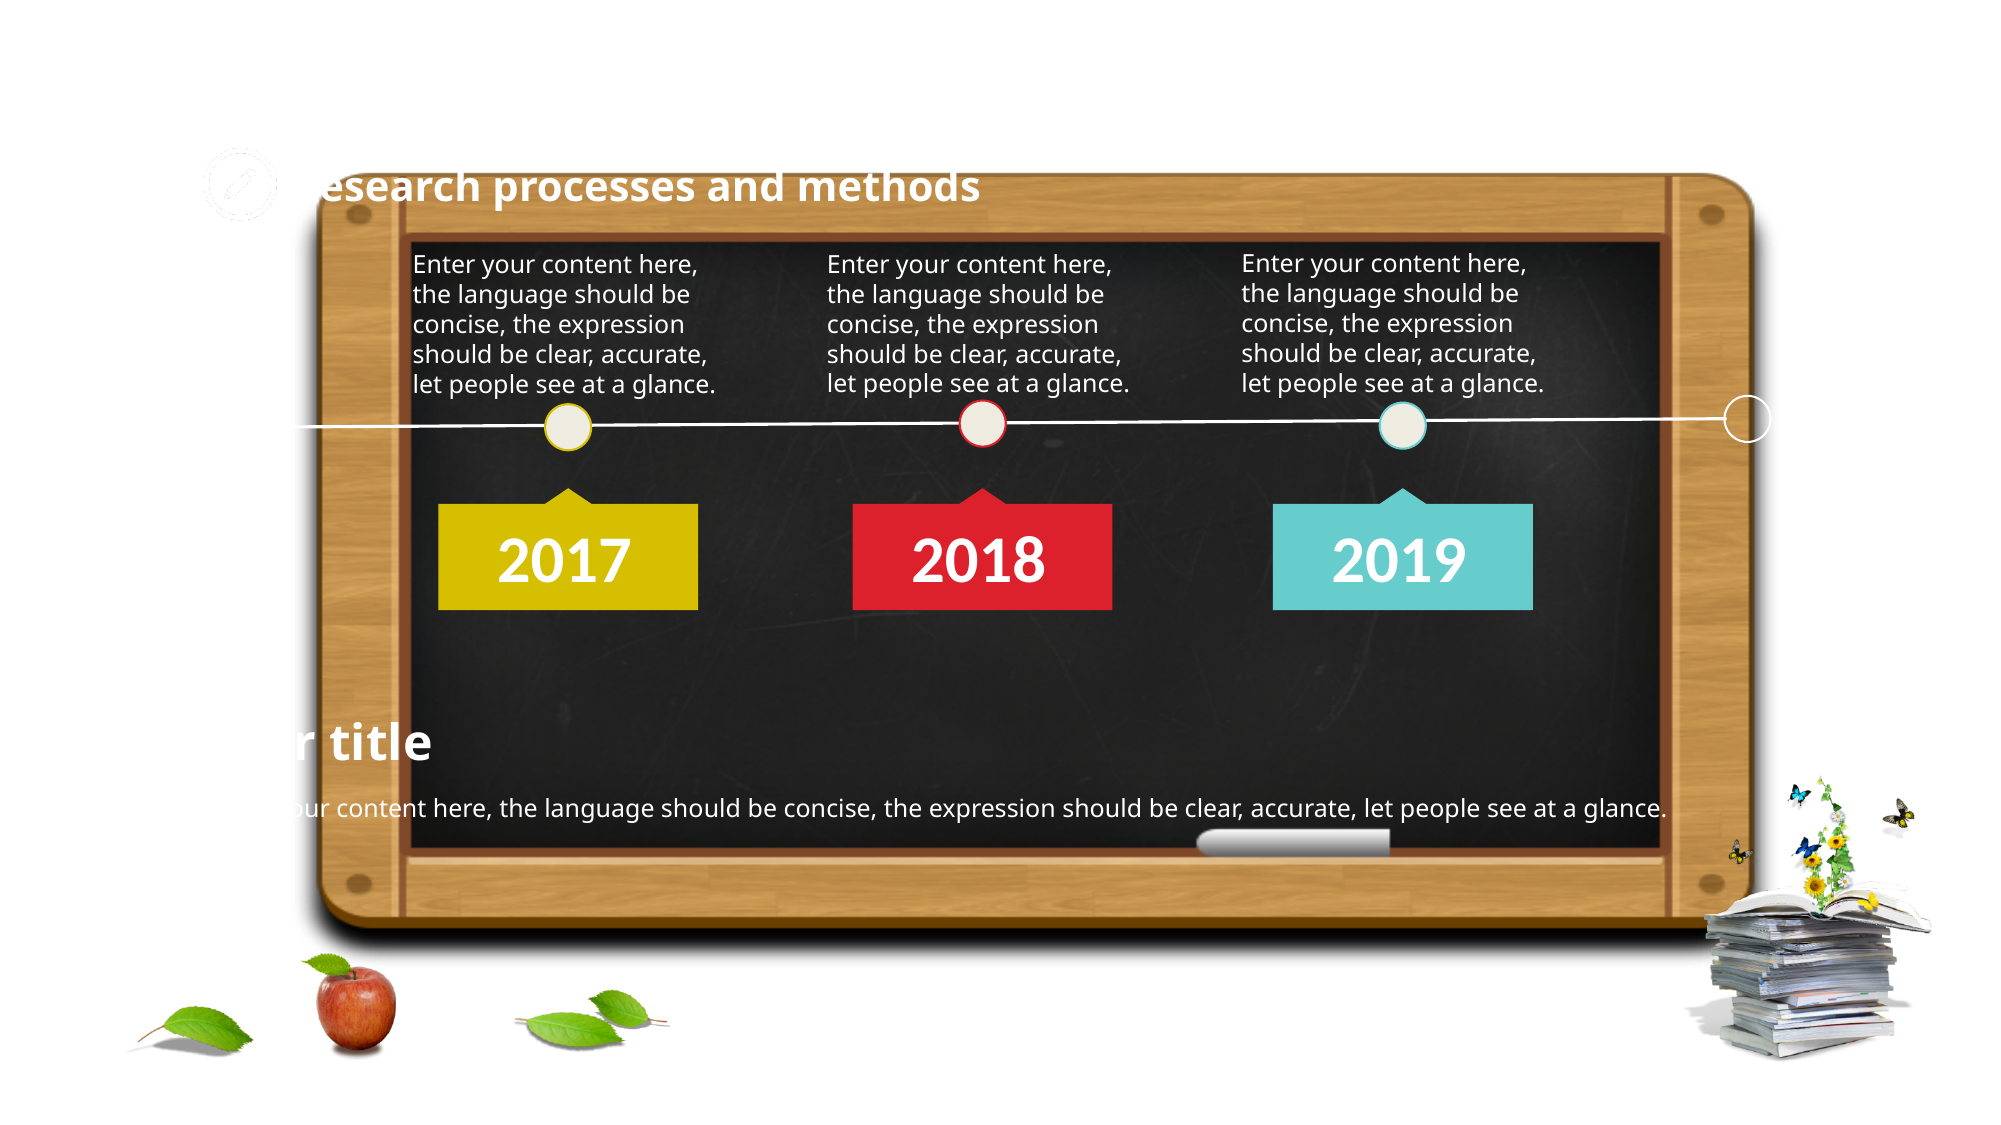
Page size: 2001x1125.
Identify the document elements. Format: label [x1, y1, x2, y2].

picture [18, 3, 2000, 1125]
text_box [203, 147, 1154, 221]
text_box [1272, 488, 1533, 611]
text_box [438, 488, 699, 611]
text_box [852, 488, 1113, 611]
